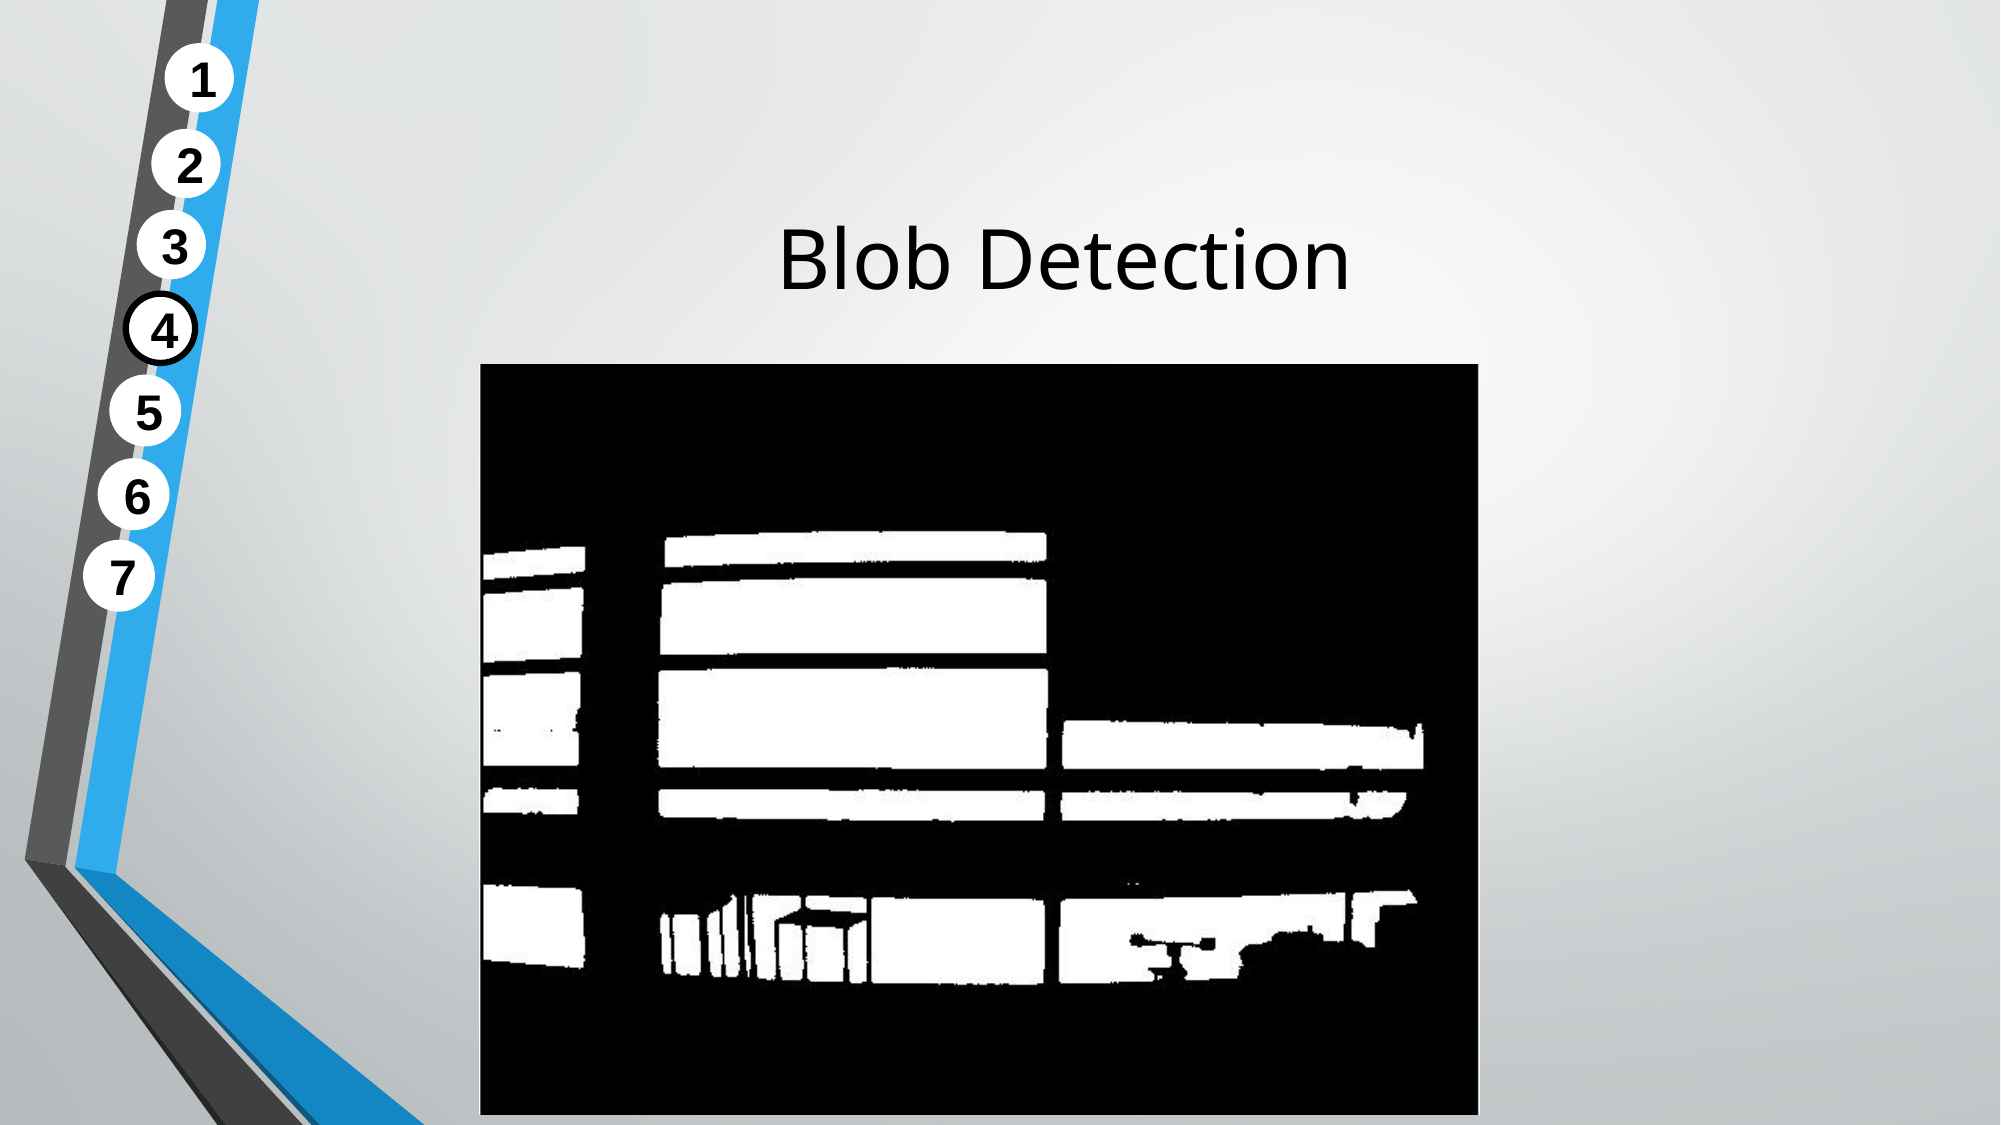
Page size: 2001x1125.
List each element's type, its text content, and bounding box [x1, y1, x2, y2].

text_box 1 [163, 41, 236, 114]
text_box 6 [97, 458, 170, 531]
text_box 4 [124, 292, 197, 365]
text_box 2 [150, 127, 222, 200]
picture [478, 364, 1480, 1115]
title Blob Detection [243, 112, 1887, 400]
text_box 5 [109, 374, 182, 447]
text_box 7 [83, 539, 155, 612]
text_box 3 [135, 208, 208, 281]
